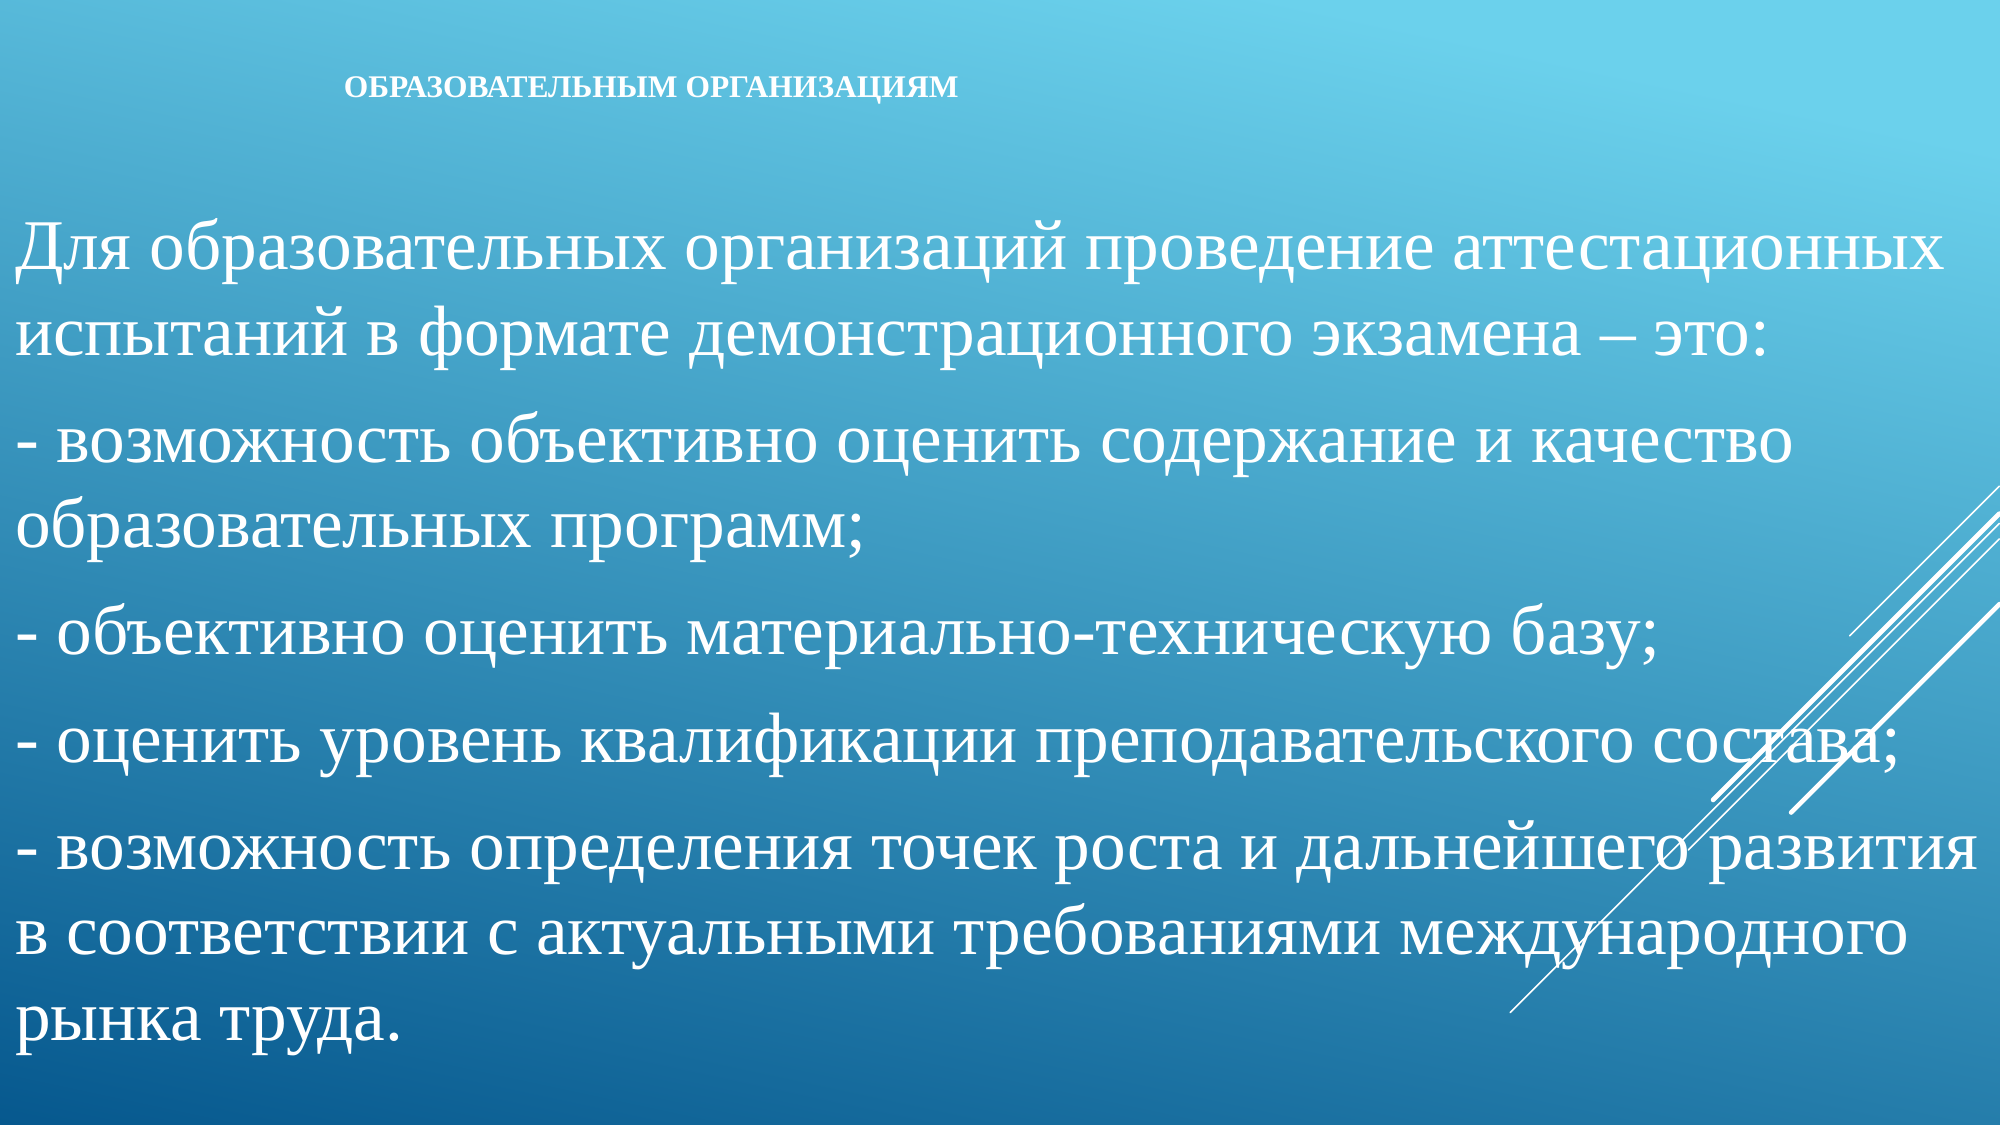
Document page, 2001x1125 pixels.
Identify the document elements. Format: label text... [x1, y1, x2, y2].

list Для образовательных организаций проведение аттестационных испытаний в формате демонстрационного экзамена – это: - возможность объективно оценить содержание и качество образовательных программ; - объективно оценить материально-техническую базу; - оценить уровень квалификации преподавательского состава; - возможность определения точек роста и дальнейшего развития в соответствии с актуальными требованиями международного рынка труда. [0, 170, 2000, 1125]
title Образовательным организациям [329, 58, 1730, 150]
